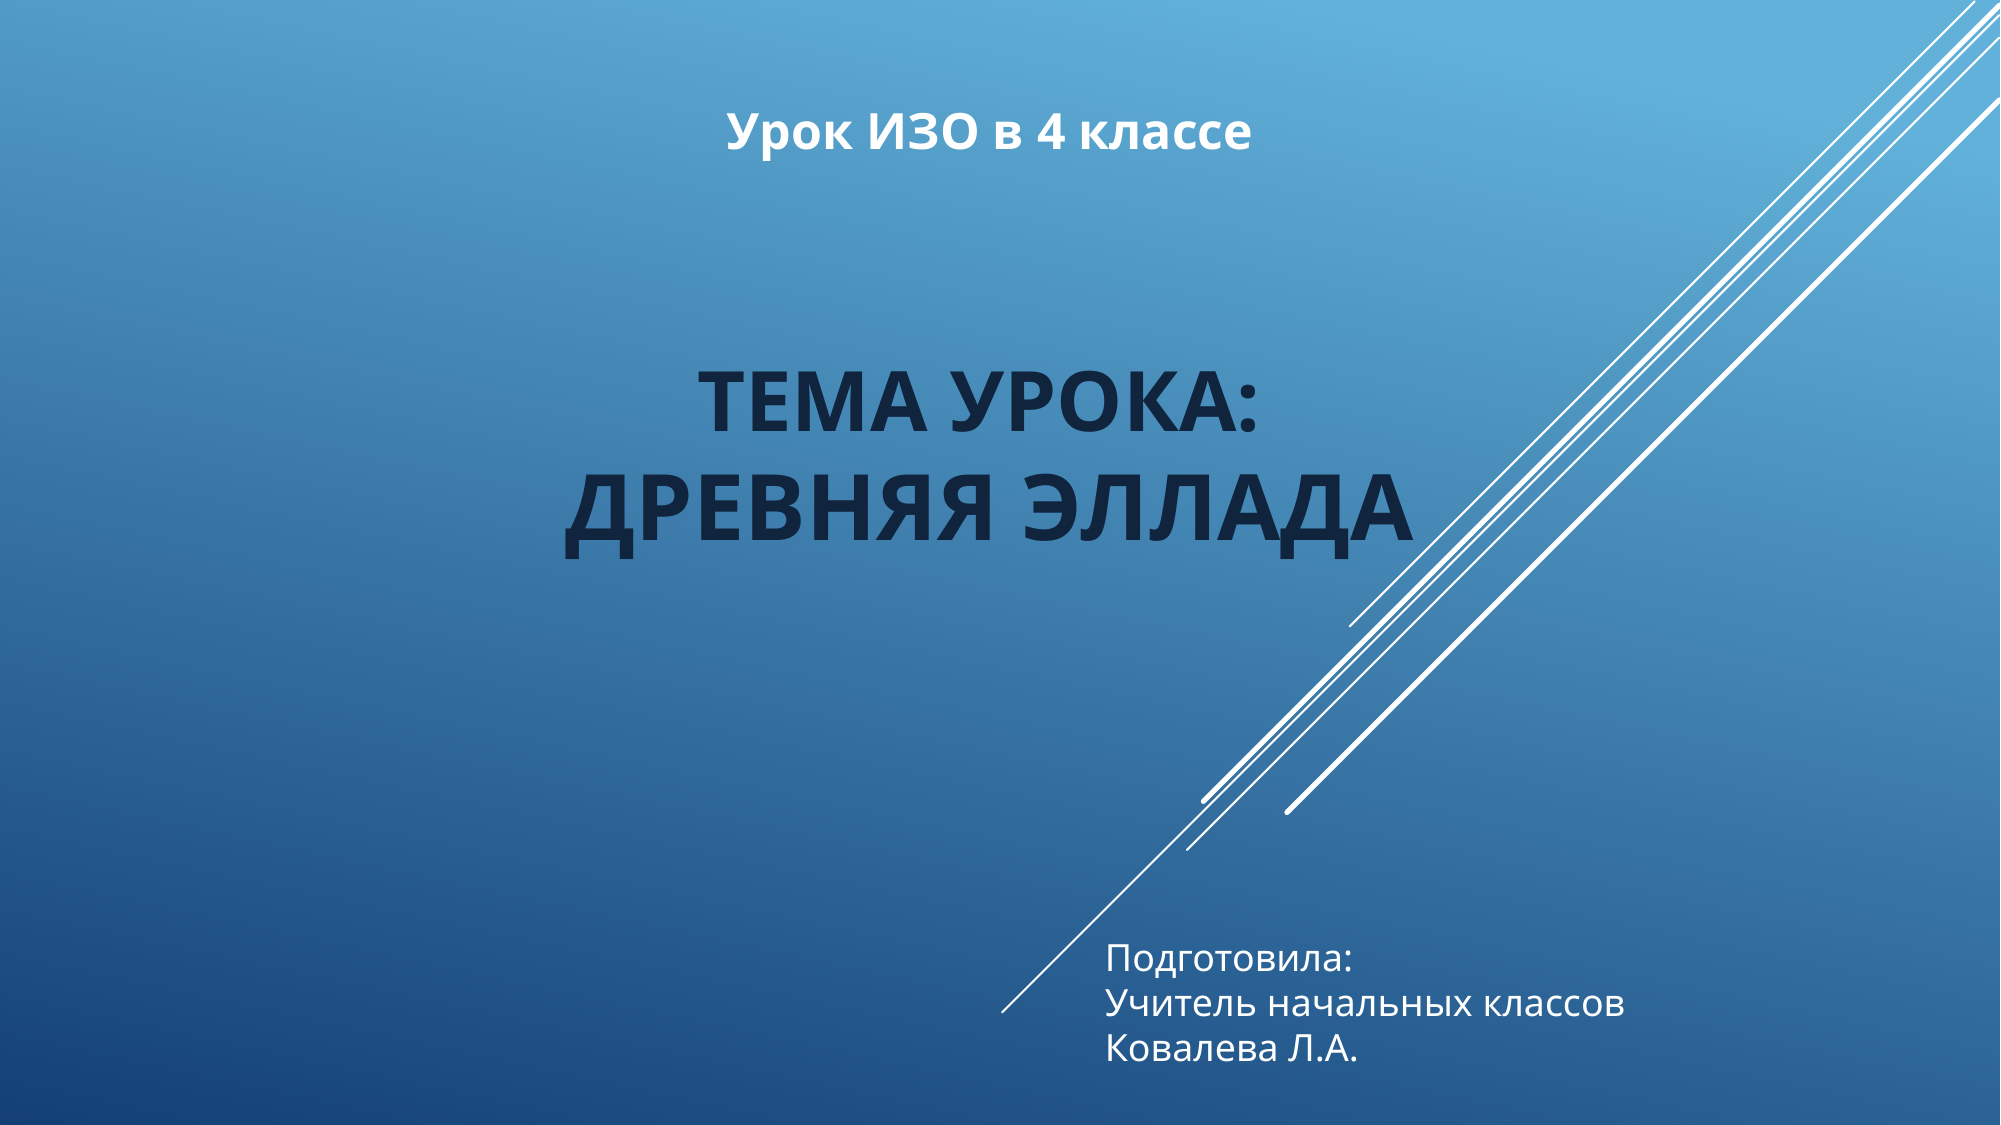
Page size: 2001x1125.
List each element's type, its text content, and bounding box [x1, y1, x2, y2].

text_box Урок ИЗО в 4 классе [216, 91, 1764, 167]
title Тема урока: ДРЕВНЯЯ ЭЛЛАДА [79, 309, 1901, 566]
text_box Подготовила: Учитель начальных классов Ковалева Л.А. [1089, 926, 2000, 1076]
